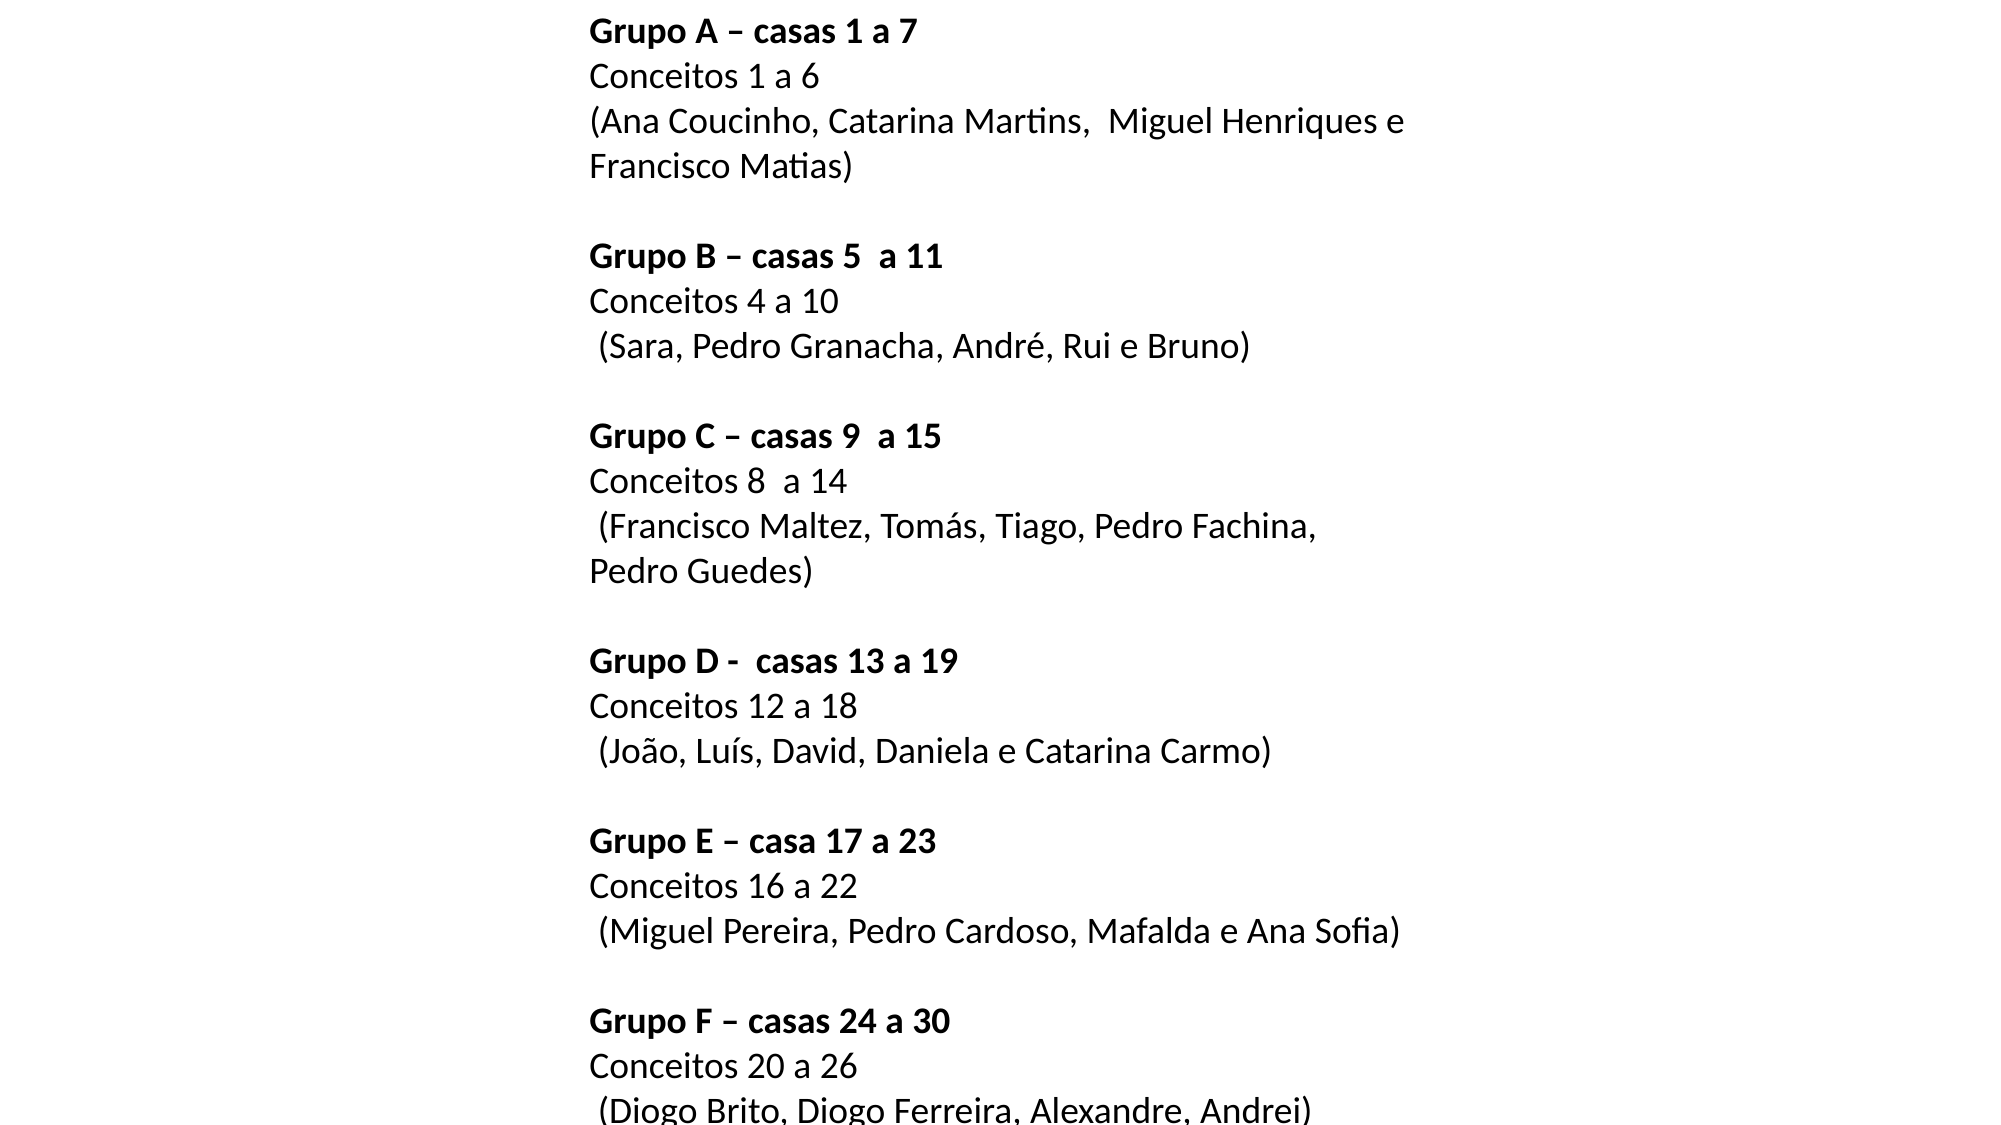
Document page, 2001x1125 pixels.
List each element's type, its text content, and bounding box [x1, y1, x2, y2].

text_box Grupo A – casas 1 a 7 Conceitos 1 a 6 (Ana Coucinho, Catarina Martins, Miguel Henriques e Francisco Matias) Grupo B – casas 5 a 11 Conceitos 4 a 10 (Sara, Pedro Granacha, André, Rui e Bruno) Grupo C – casas 9 a 15 Conceitos 8 a 14 (Francisco Maltez, Tomás, Tiago, Pedro Fachina, Pedro Guedes) Grupo D - casas 13 a 19 Conceitos 12 a 18 (João, Luís, David, Daniela e Catarina Carmo) Grupo E – casa 17 a 23 Conceitos 16 a 22 (Miguel Pereira, Pedro Cardoso, Mafalda e Ana Sofia) Grupo F – casas 24 a 30 Conceitos 20 a 26 (Diogo Brito, Diogo Ferreira, Alexandre, Andrei) [578, 0, 1422, 1125]
